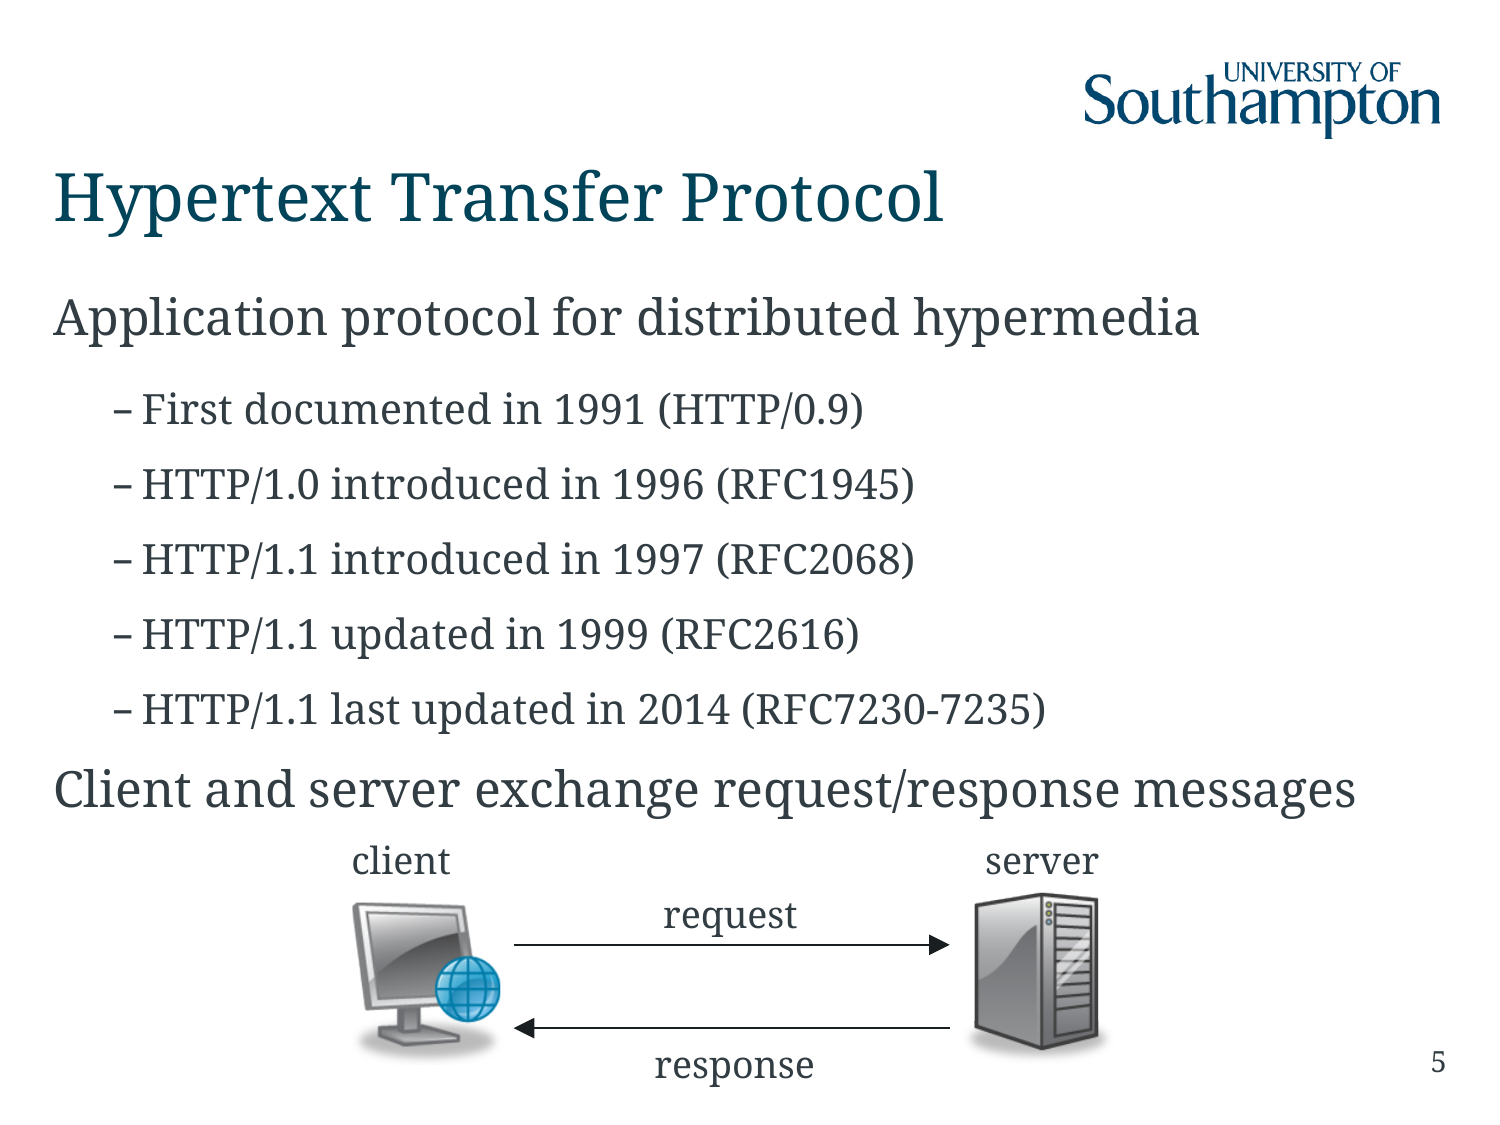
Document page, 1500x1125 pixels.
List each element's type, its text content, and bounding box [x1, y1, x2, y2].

text_box response [639, 1037, 830, 1094]
picture [339, 889, 514, 1065]
picture [949, 889, 1125, 1065]
list Application protocol for distributed hypermedia First documented in 1991 (HTTP/0.9) HTTP/1.0 introduced in 1996 (RFC1945) HTTP/1.1 introduced in 1997 (RFC2068) HTTP/1.1 updated in 1999 (RFC2616) HTTP/1.1 last updated in 2014 (RFC7230-7235) Client and server exchange request/response messages [52, 277, 1448, 1011]
text_box request [648, 884, 813, 943]
title Hypertext Transfer Protocol [52, 147, 1448, 255]
picture [1085, 62, 1440, 139]
text_box client [336, 829, 466, 890]
slide_number 5 [1159, 1035, 1448, 1088]
text_box server [970, 829, 1115, 888]
